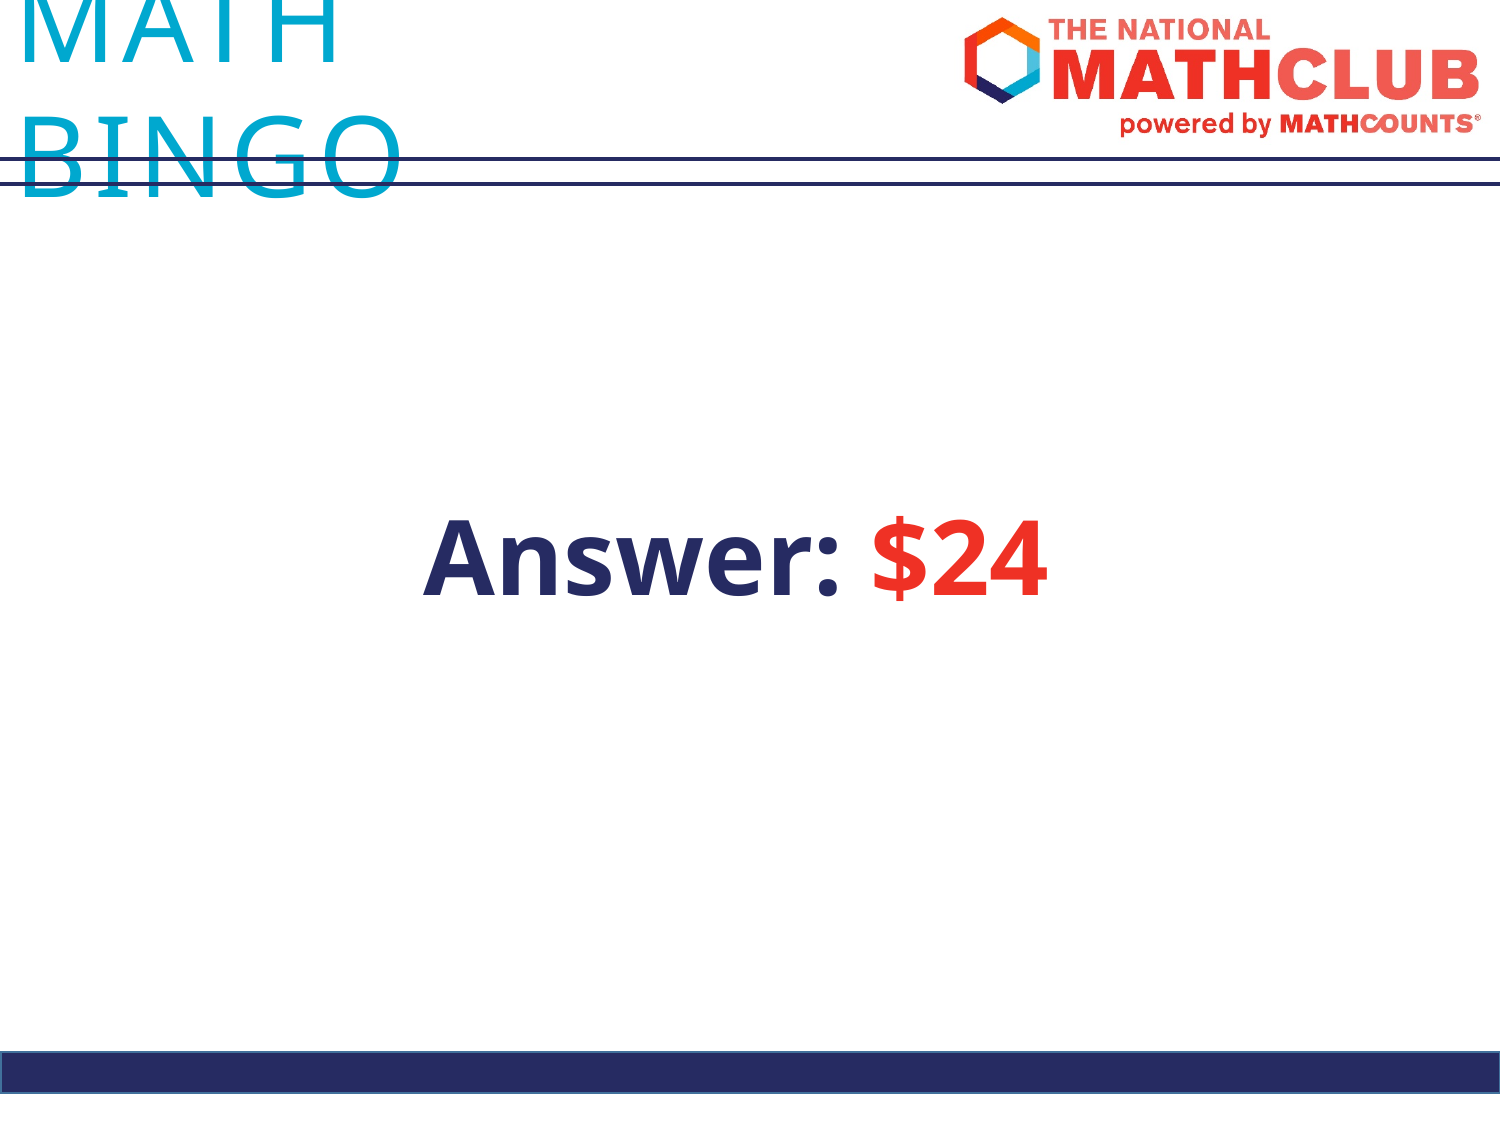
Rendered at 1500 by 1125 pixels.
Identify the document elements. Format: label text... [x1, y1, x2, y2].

text_box Answer: $24 [82, 499, 1417, 624]
picture [0, 1051, 1500, 1094]
picture [952, 5, 1490, 145]
